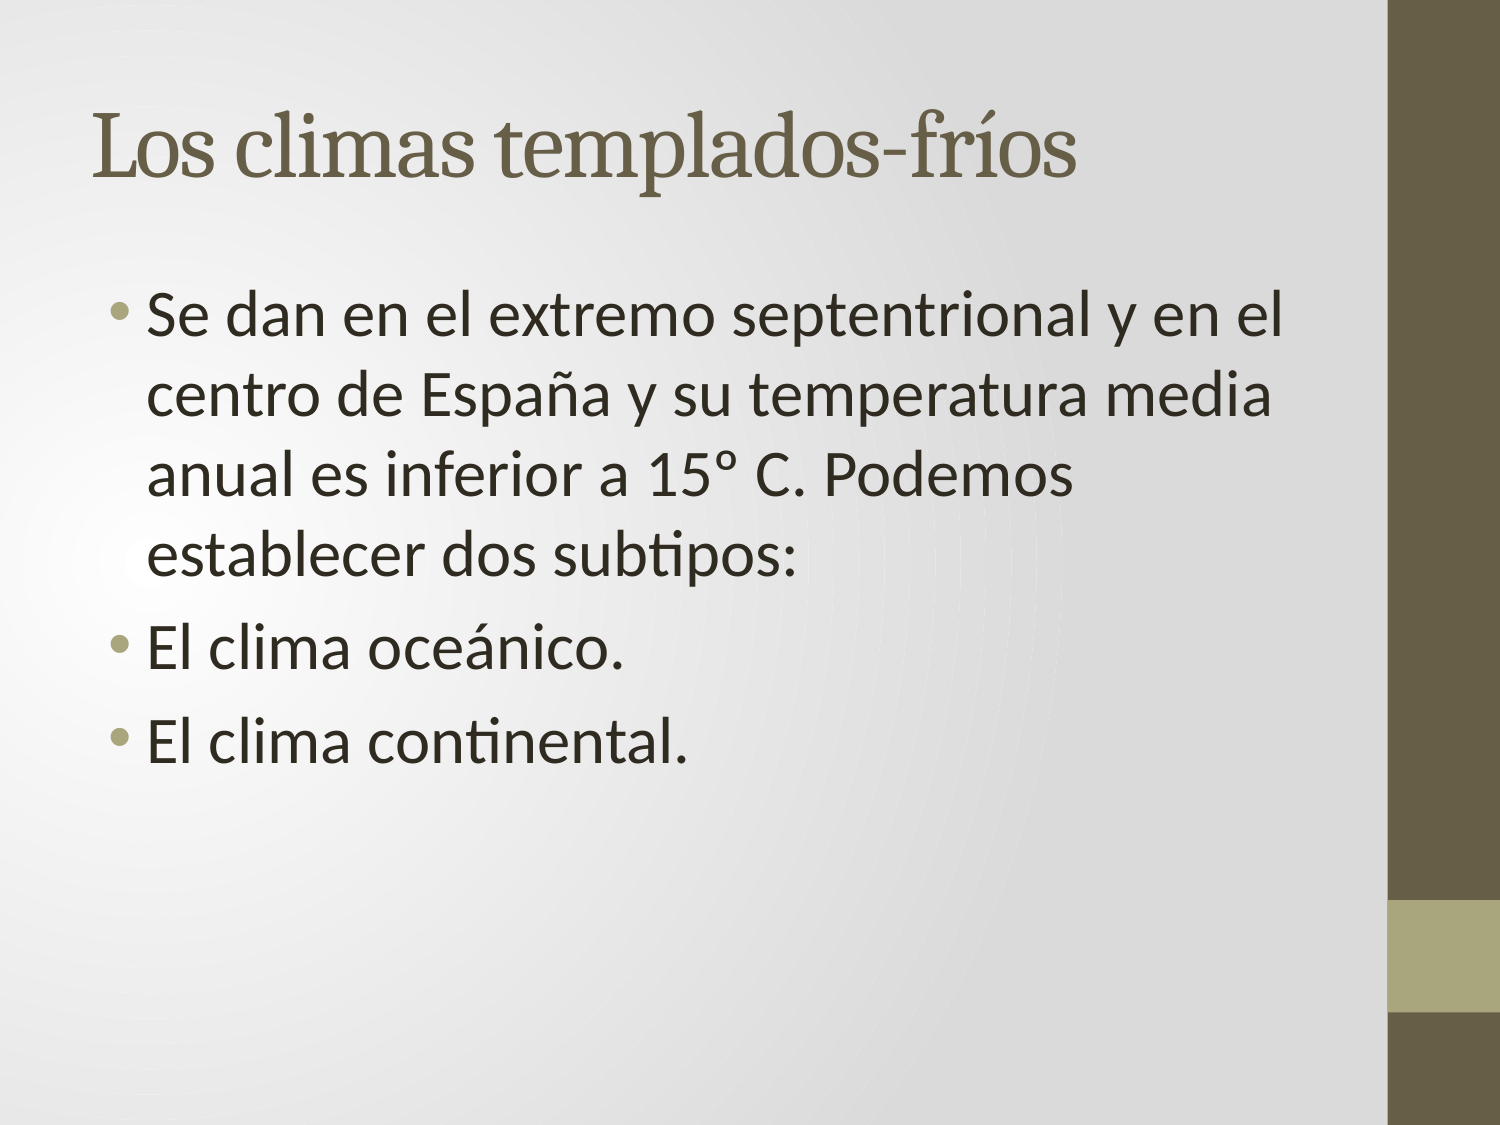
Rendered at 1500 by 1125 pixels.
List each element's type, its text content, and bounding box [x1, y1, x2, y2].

list Se dan en el extremo septentrional y en el centro de España y su temperatura media anual es inferior a 15º C. Podemos establecer dos subtipos: El clima oceánico. El clima continental. [75, 262, 1325, 1050]
title Los climas templados-fríos [75, 45, 1325, 233]
